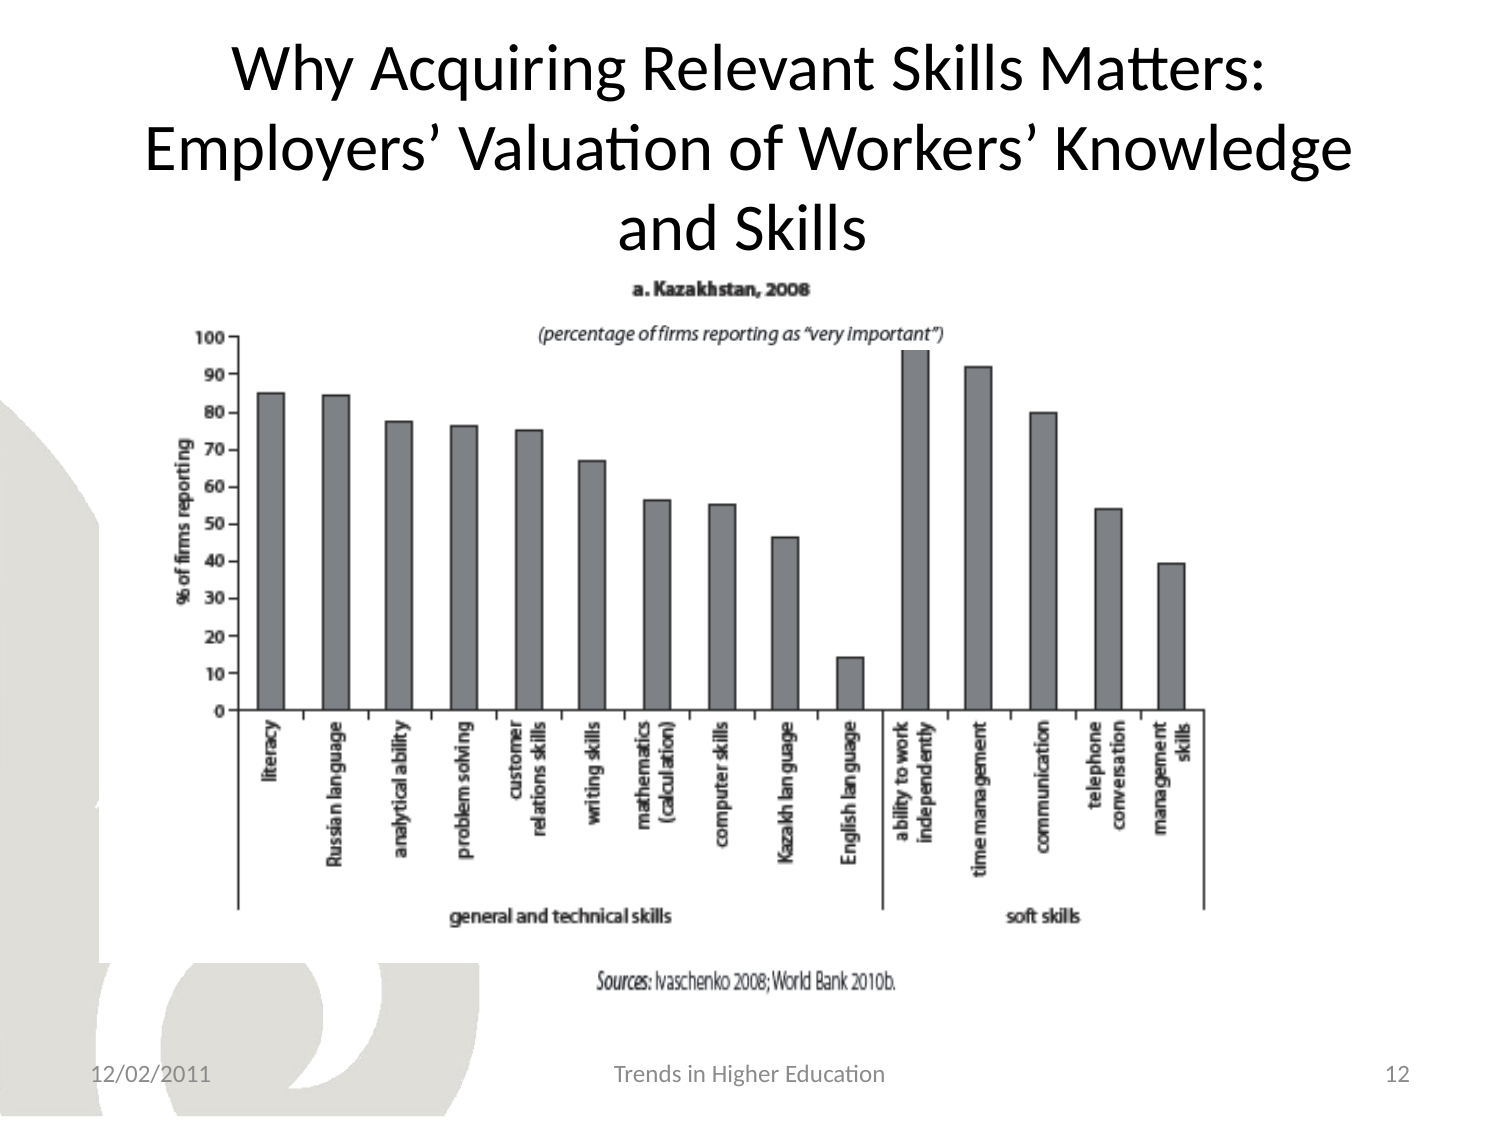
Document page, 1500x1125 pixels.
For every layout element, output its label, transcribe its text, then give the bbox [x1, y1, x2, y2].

slide_number 12 [1074, 1042, 1425, 1103]
picture [0, 210, 1326, 1125]
footer Trends in Higher Education [532, 1042, 988, 1103]
title Why Acquiring Relevant Skills Matters: Employers’ Valuation of Workers’ Knowledge and Skills [74, 49, 1426, 238]
